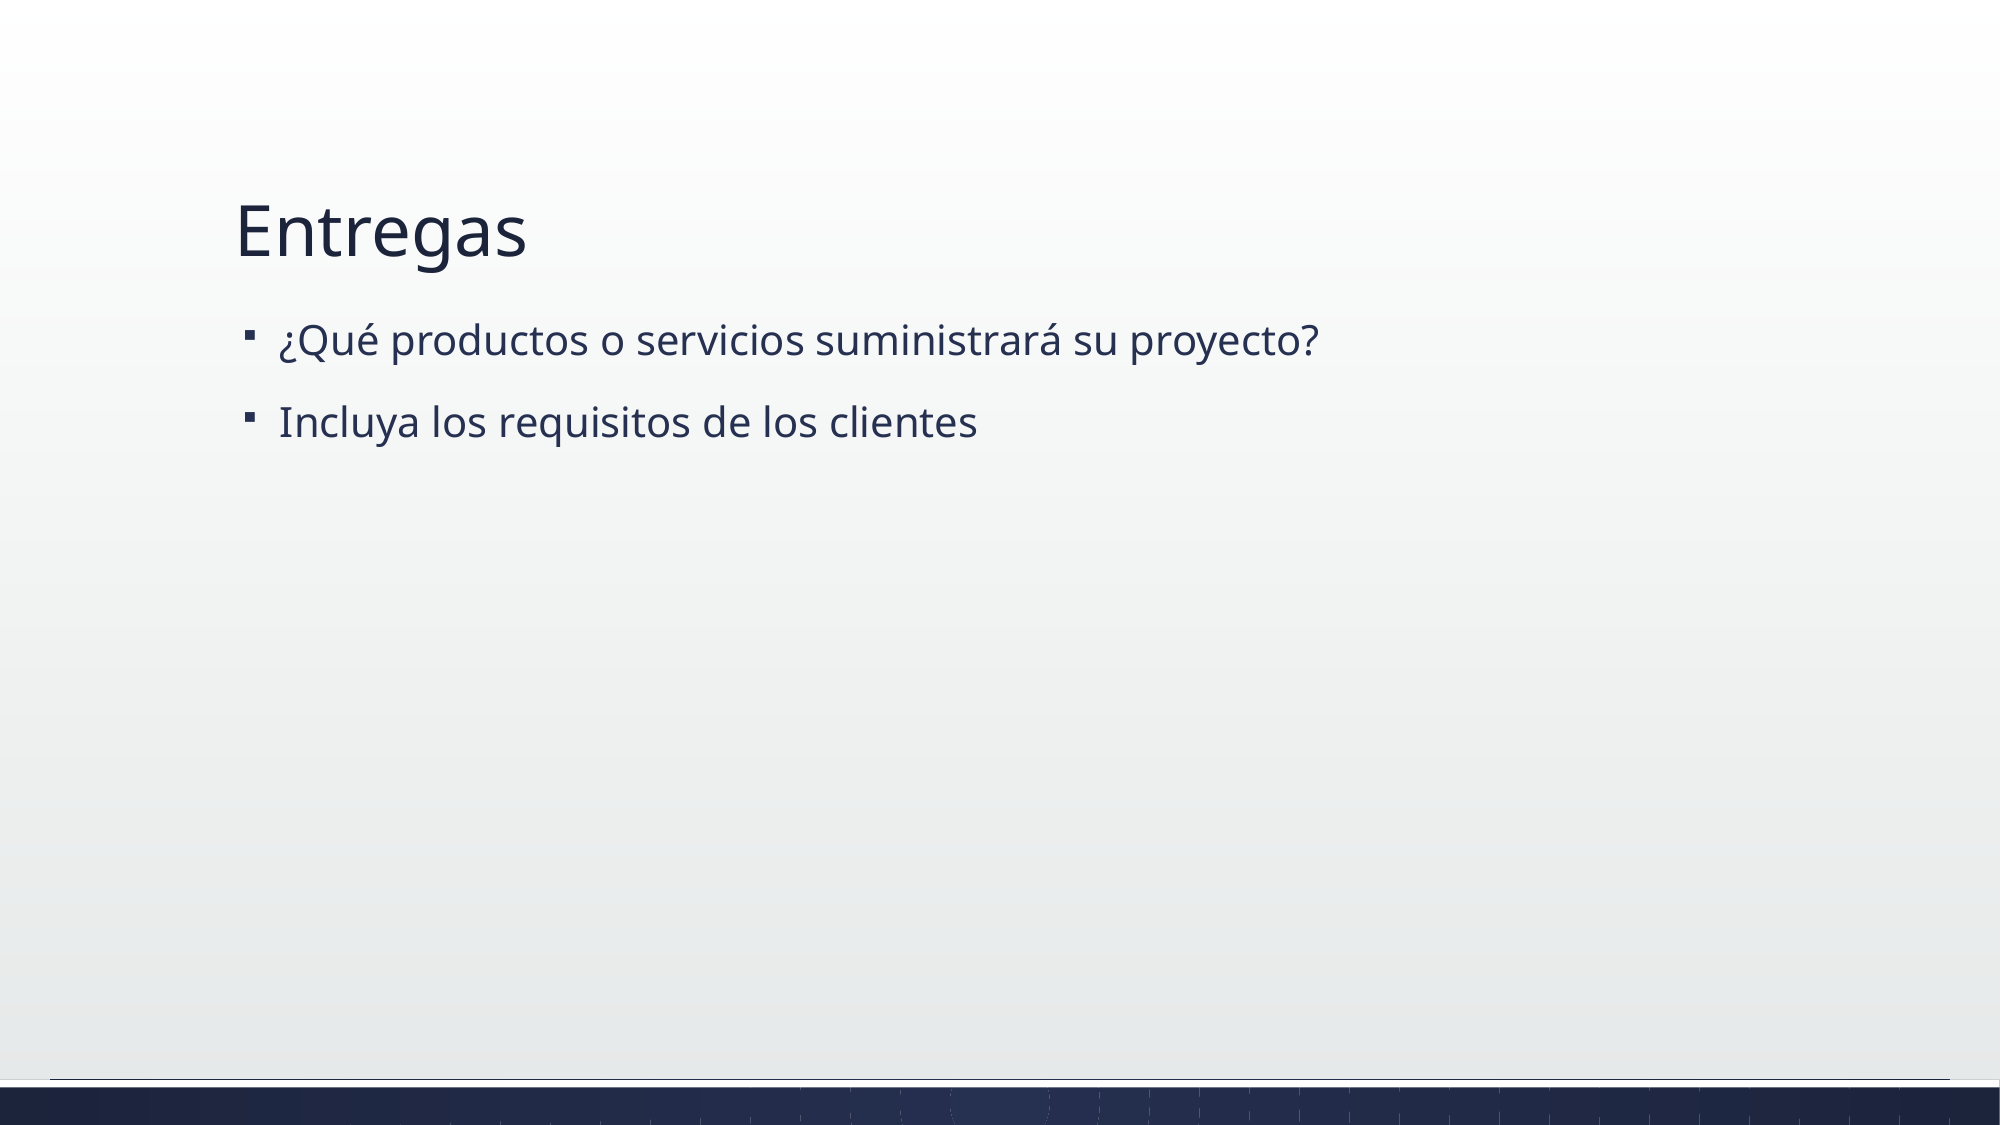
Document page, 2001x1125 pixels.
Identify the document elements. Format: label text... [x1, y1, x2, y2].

list ¿Qué productos o servicios suministrará su proyecto? Incluya los requisitos de los clientes [219, 311, 1780, 990]
title Entregas [219, 76, 1780, 279]
